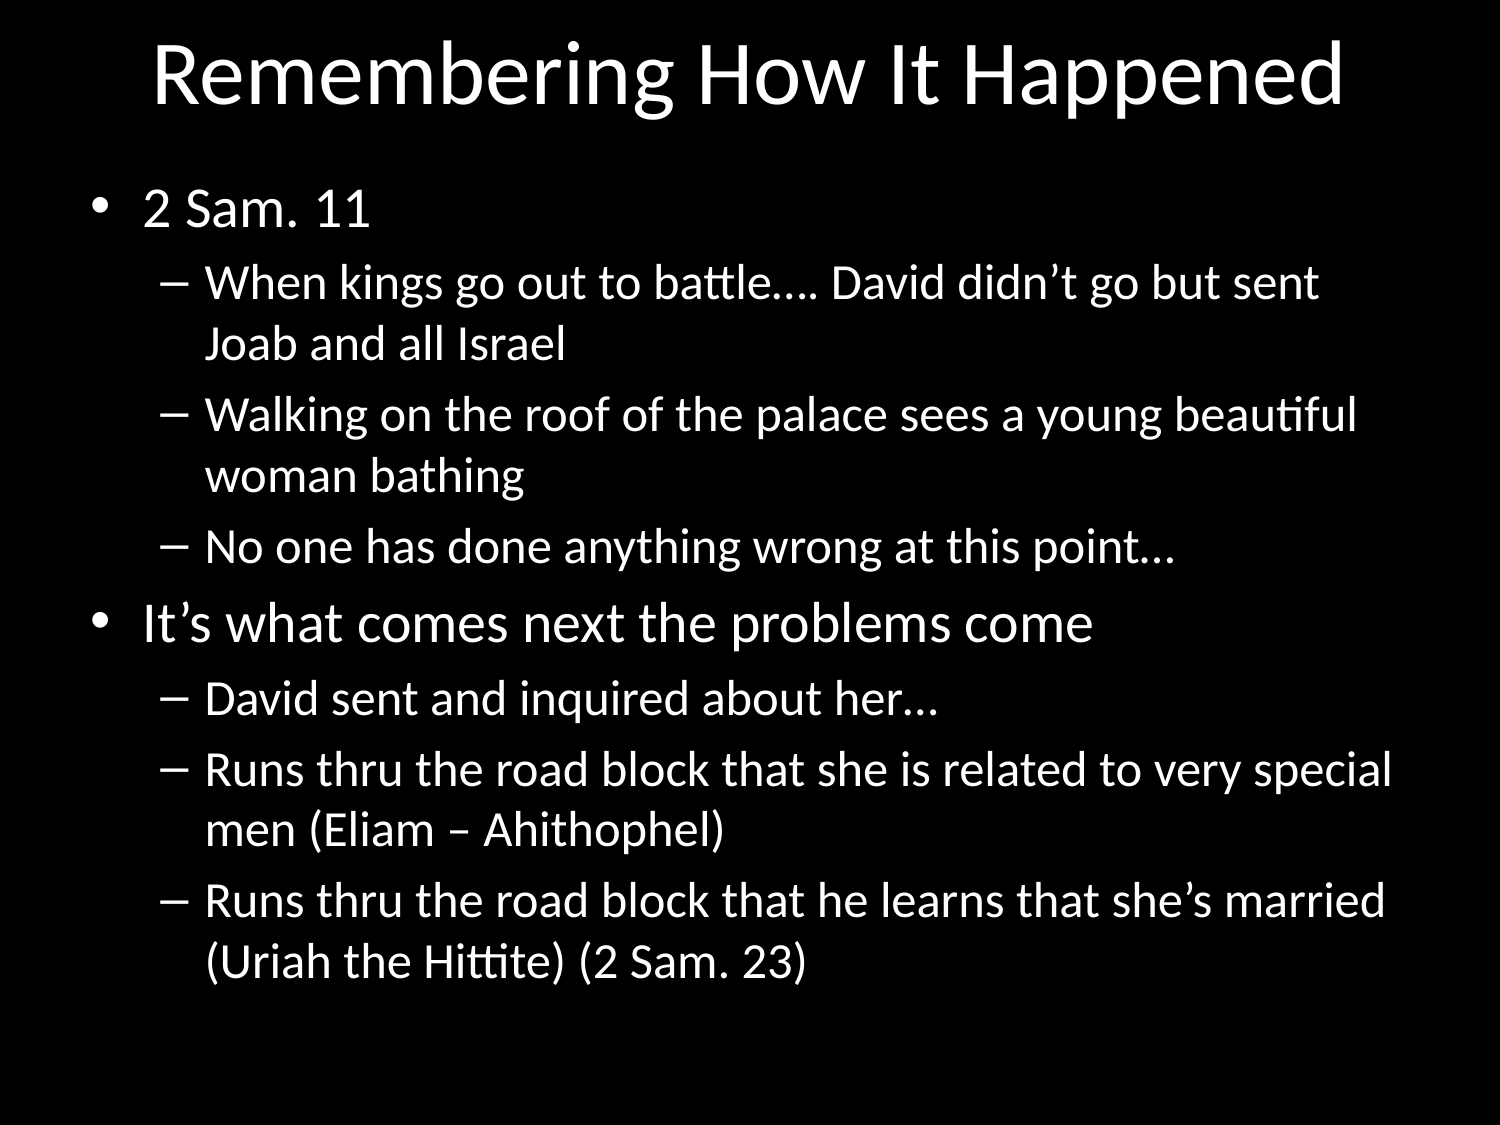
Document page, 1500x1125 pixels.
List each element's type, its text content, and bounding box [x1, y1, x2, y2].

title Remembering How It Happened [75, 0, 1425, 162]
list 2 Sam. 11 When kings go out to battle…. David didn’t go but sent Joab and all Israel Walking on the roof of the palace sees a young beautiful woman bathing No one has done anything wrong at this point… It’s what comes next the problems come David sent and inquired about her… Runs thru the road block that she is related to very special men (Eliam – Ahithophel) Runs thru the road block that he learns that she’s married (Uriah the Hittite) (2 Sam. 23) [75, 162, 1425, 1005]
